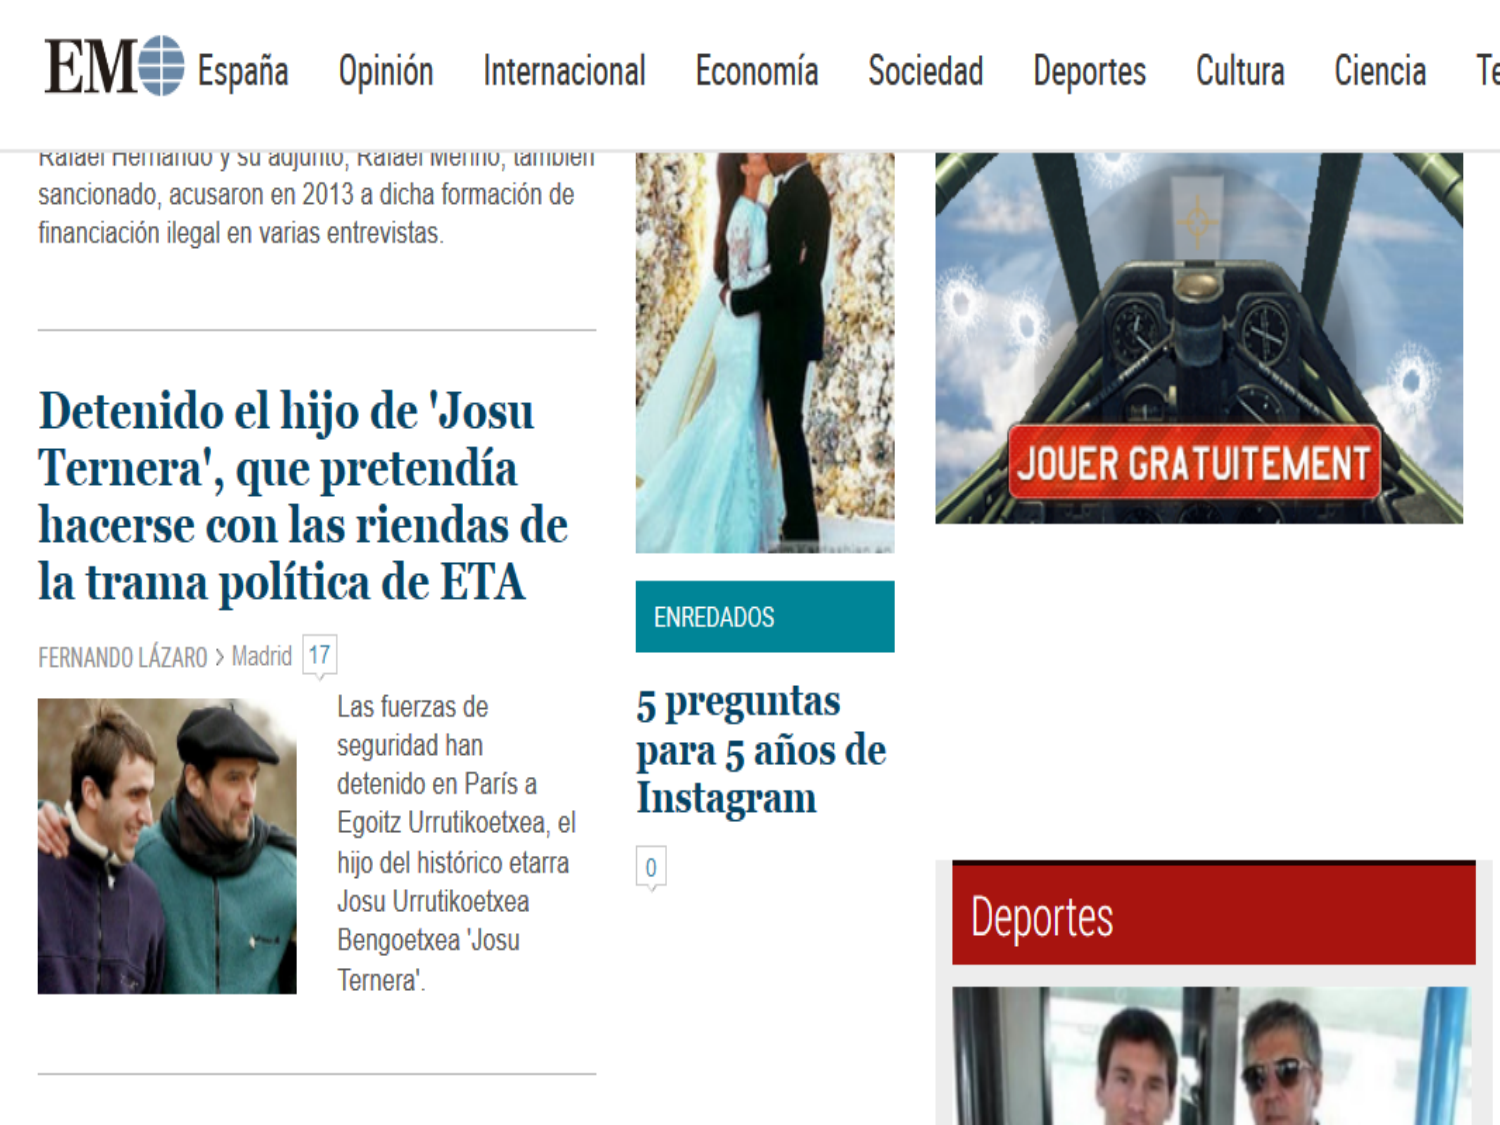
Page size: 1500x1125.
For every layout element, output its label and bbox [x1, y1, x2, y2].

list [0, 0, 1500, 1125]
